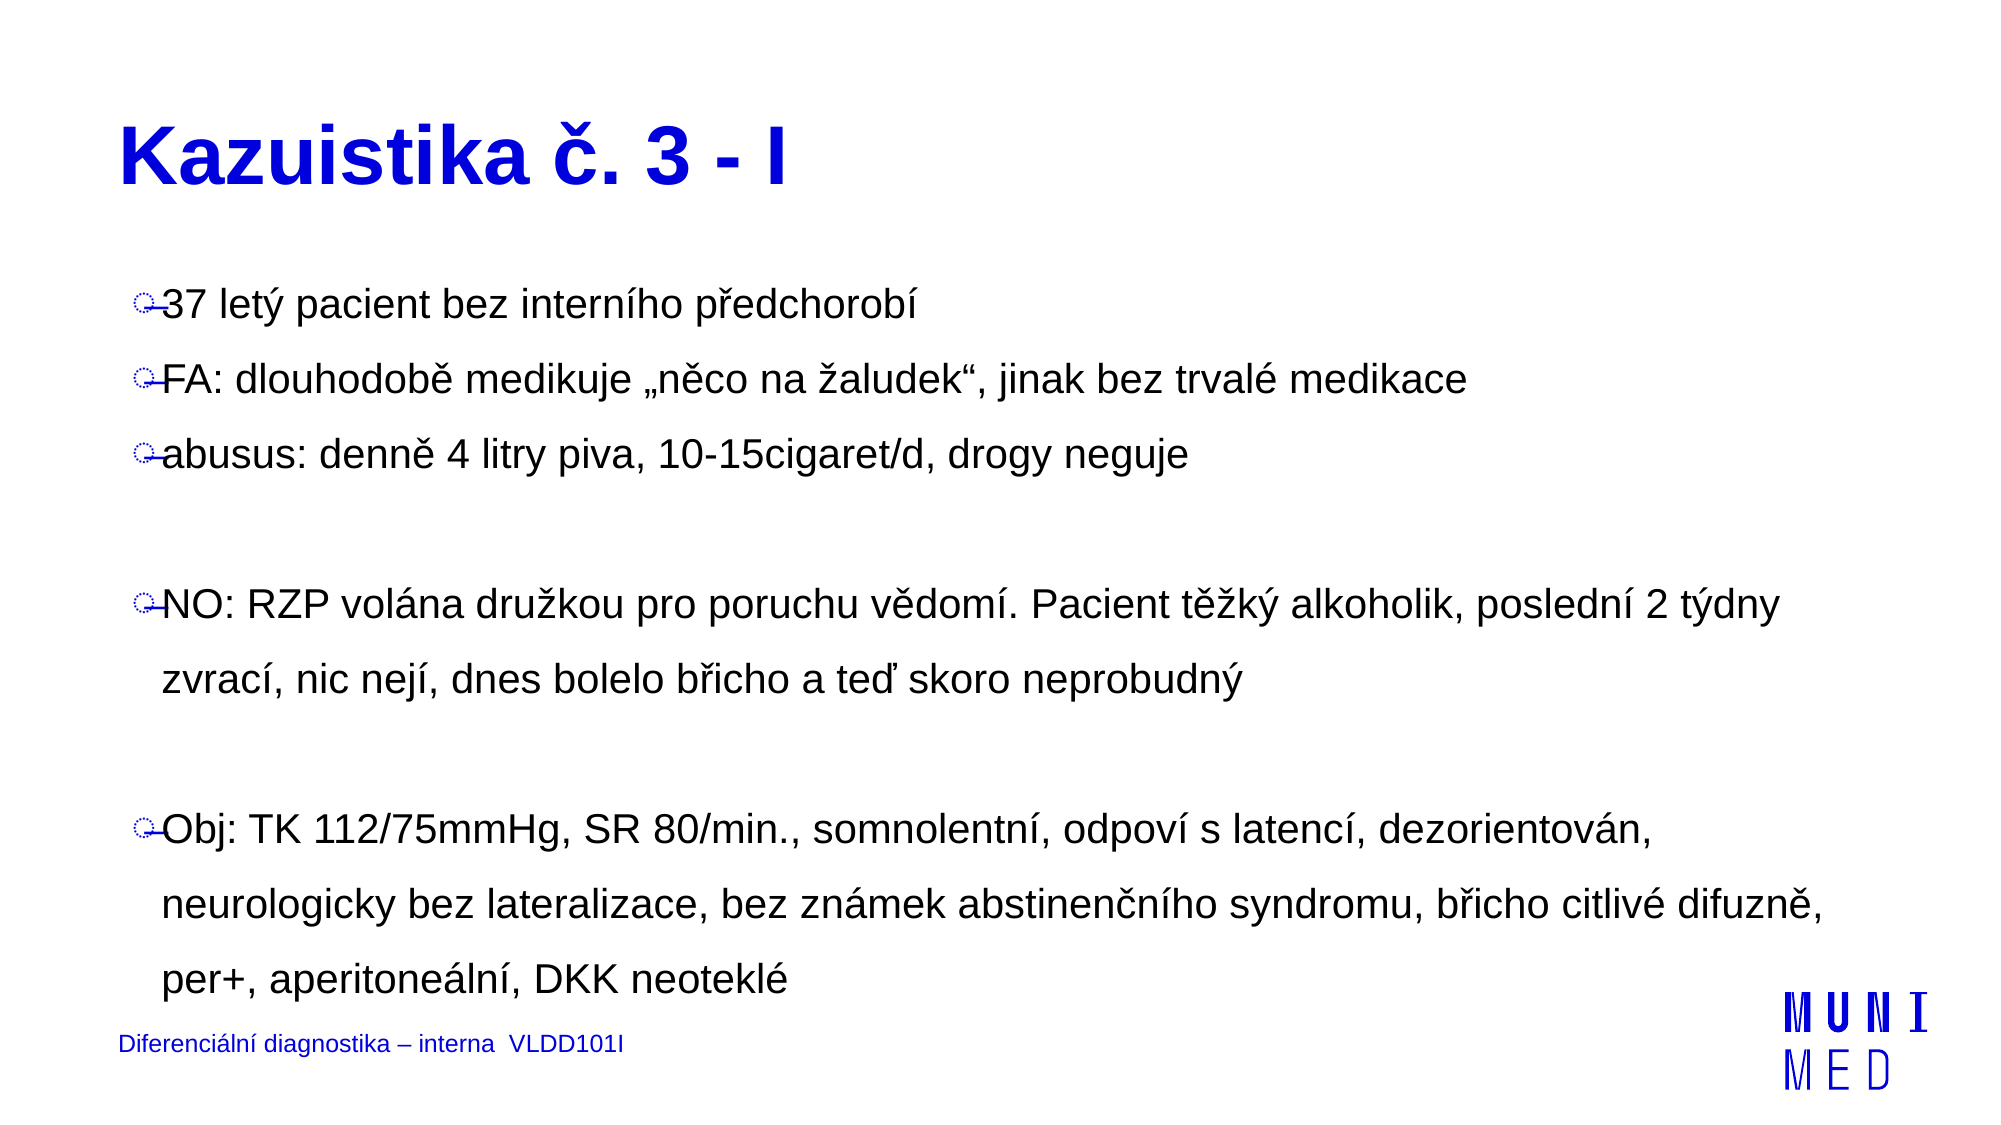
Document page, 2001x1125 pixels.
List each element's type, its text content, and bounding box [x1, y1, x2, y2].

footer Diferenciální diagnostika – interna VLDD101I [118, 1021, 1418, 1063]
list 37 letý pacient bez interního předchorobí FA: dlouhodobě medikuje „něco na žaludek“, jinak bez trvalé medikace abusus: denně 4 litry piva, 10-15cigaret/d, drogy neguje NO: RZP volána družkou pro poruchu vědomí. Pacient těžký alkoholik, poslední 2 týdny zvrací, nic nejí, dnes bolelo břicho a teď skoro neprobudný Obj: TK 112/75mmHg, SR 80/min., somnolentní, odpoví s latencí, dezorientován, neurologicky bez lateralizace, bez známek abstinenčního syndromu, břicho citlivé difuzně, per+, aperitoneální, DKK neoteklé [119, 251, 1884, 931]
title Kazuistika č. 3 - I [118, 118, 1883, 193]
